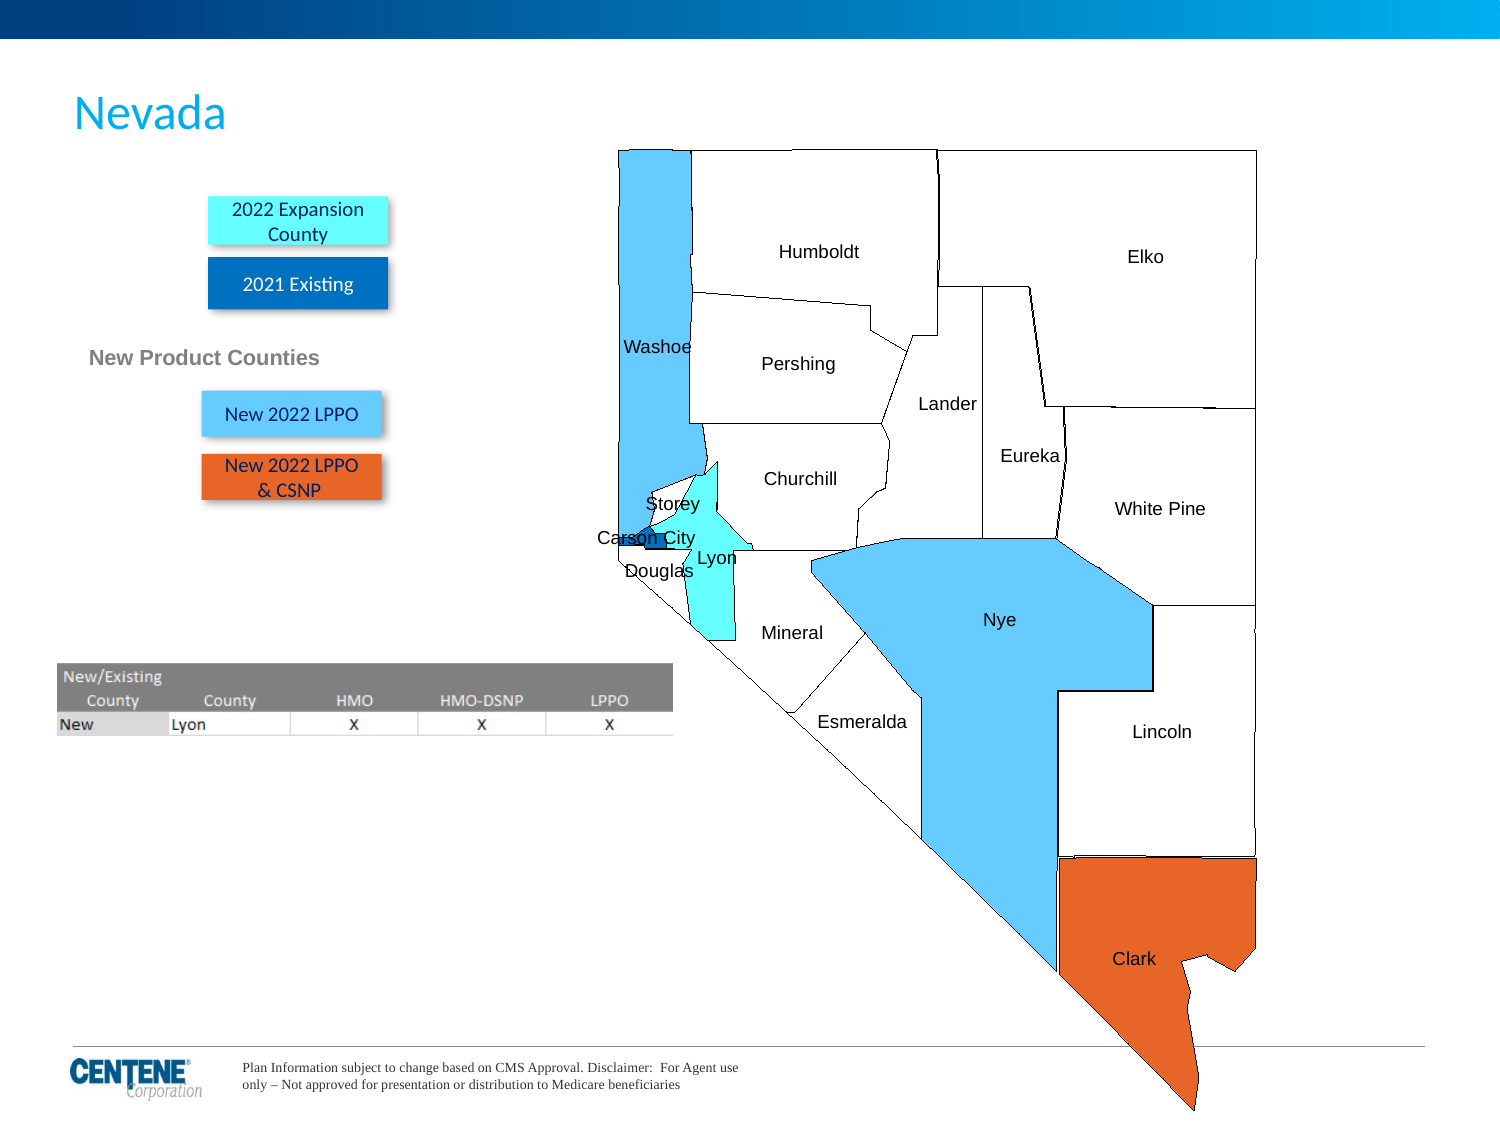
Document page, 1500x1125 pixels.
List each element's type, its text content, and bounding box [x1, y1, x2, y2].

picture [57, 663, 673, 737]
text_box 2022 Expansion County [207, 195, 389, 246]
text_box 2021 Existing [207, 256, 389, 310]
text_box New Product Counties [88, 343, 349, 370]
title Nevada [73, 86, 493, 175]
footer Plan Information subject to change based on CMS Approval. Disclaimer: For Agent use only – Not approved for presentation or distribution to Medicare beneficiaries [242, 1058, 749, 1119]
text_box New 2022 LPPO & CSNP [201, 453, 383, 501]
text_box [0, 0, 1500, 1125]
text_box New 2022 LPPO [201, 389, 383, 438]
